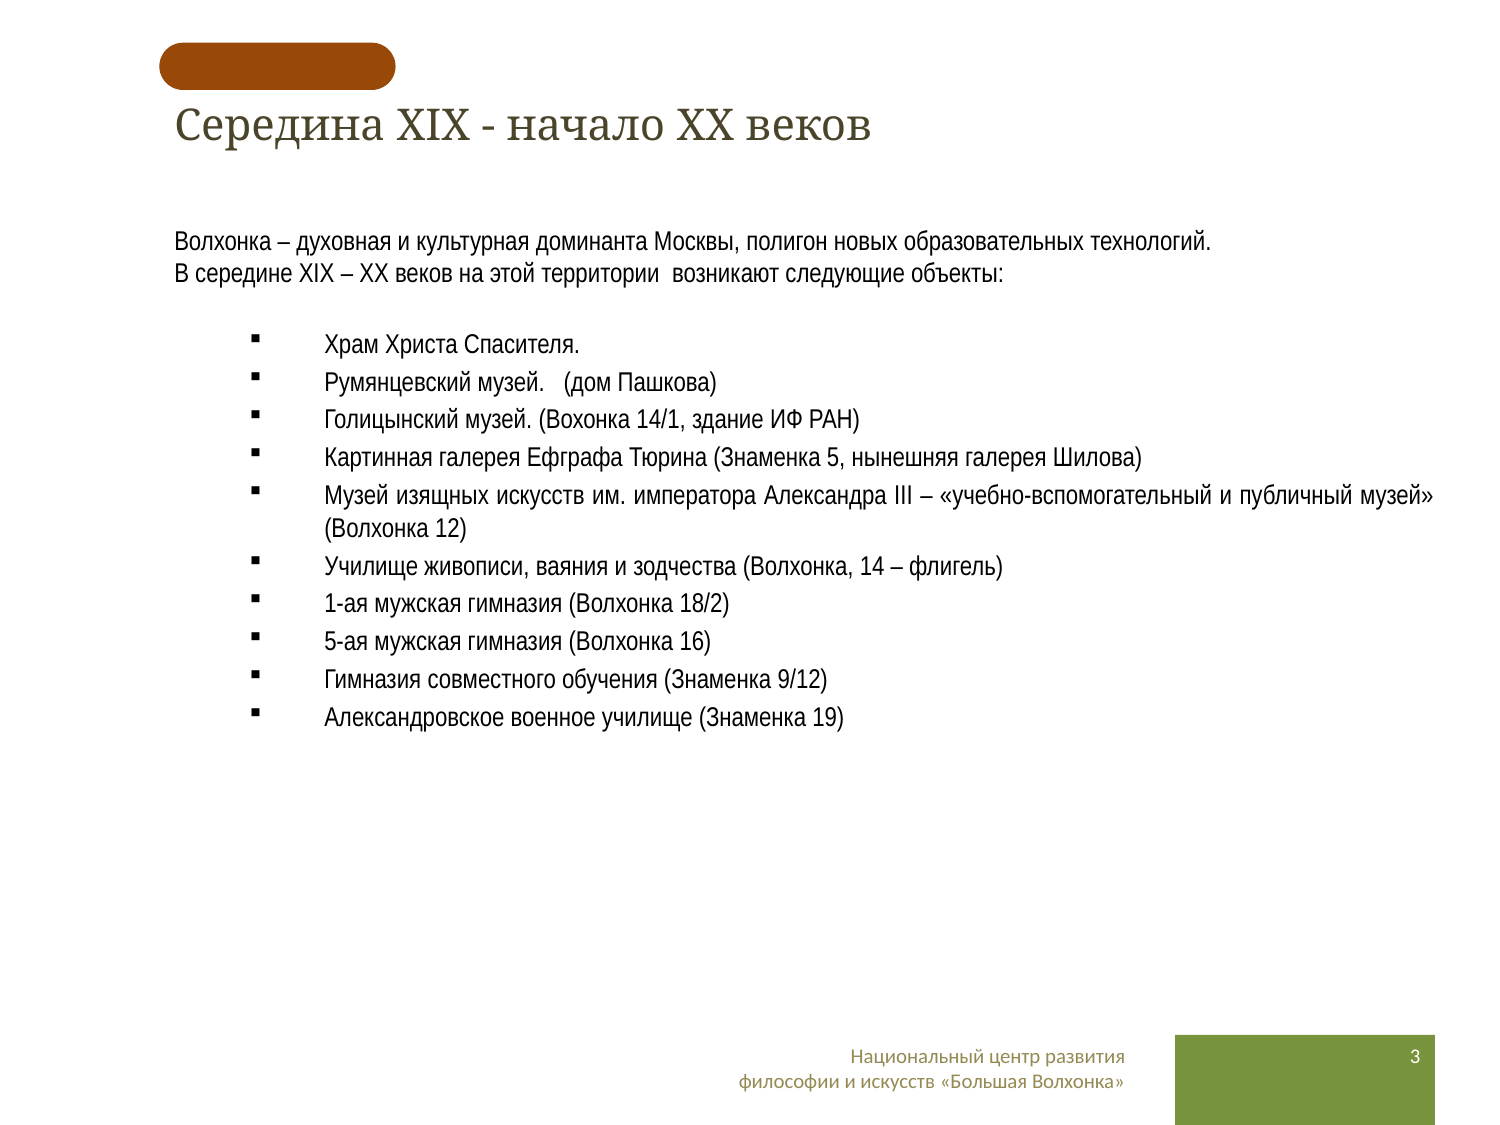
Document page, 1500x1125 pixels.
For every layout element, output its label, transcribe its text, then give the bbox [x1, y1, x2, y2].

title Середина XIX - начало XX веков [159, 89, 1436, 215]
text_box [157, 40, 398, 93]
text_box Волхонка – духовная и культурная доминанта Москвы, полигон новых образовательных технологий. В середине XIX – XX веков на этой территории возникают следующие объекты: Храм Христа Спасителя. Румянцевский музей. (дом Пашкова) Голицынский музей. (Вохонка 14/1, здание ИФ РАН) Картинная галерея Ефграфа Тюрина (Знаменка 5, нынешняя галерея Шилова) Музей изящных искусств им. императора Александра III – «учебно-вспомогательный и публичный музей» (Волхонка 12) Училище живописи, ваяния и зодчества (Волхонка, 14 – флигель) 1-ая мужская гимназия (Волхонка 18/2) 5-ая мужская гимназия (Волхонка 16) Гимназия совместного обучения (Знаменка 9/12) Александровское военное училище (Знаменка 19) [159, 215, 1449, 740]
